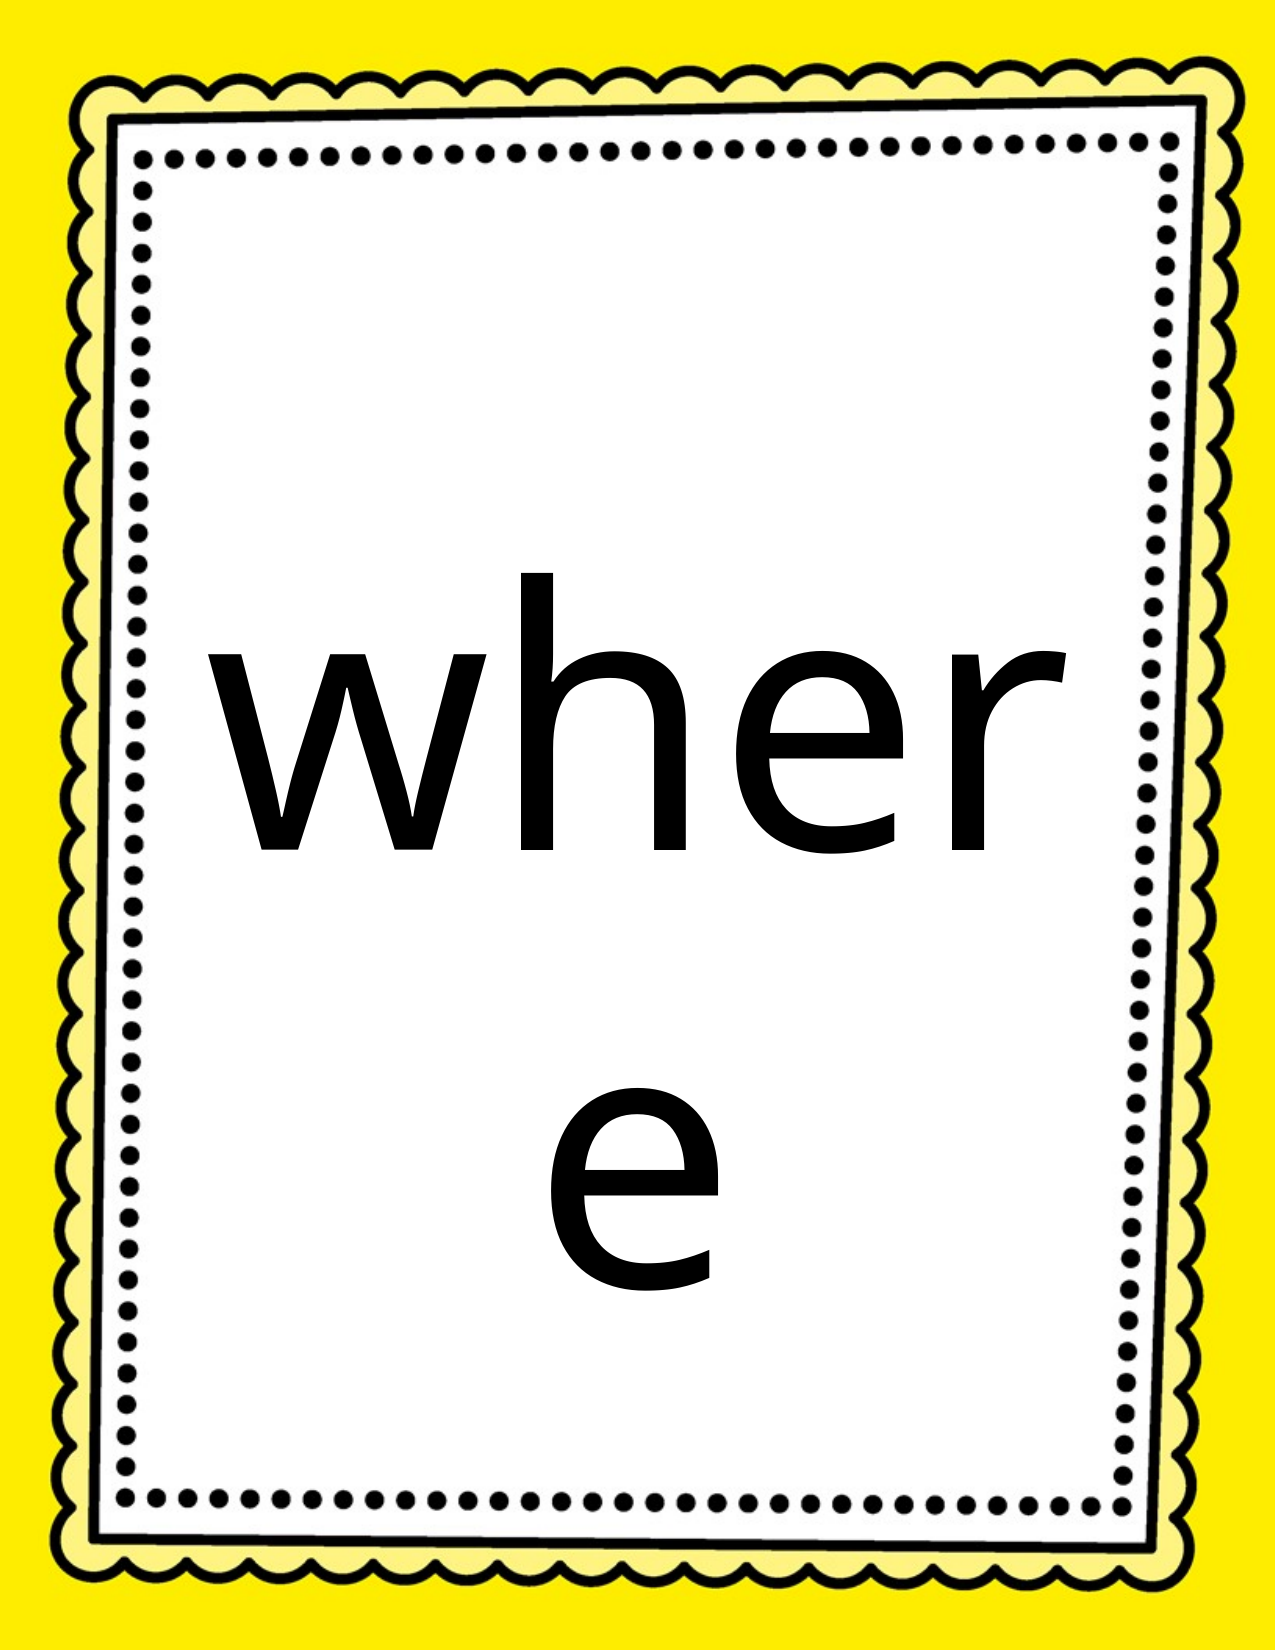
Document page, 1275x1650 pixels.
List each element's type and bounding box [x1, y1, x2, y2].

list [0, 0, 1275, 1650]
